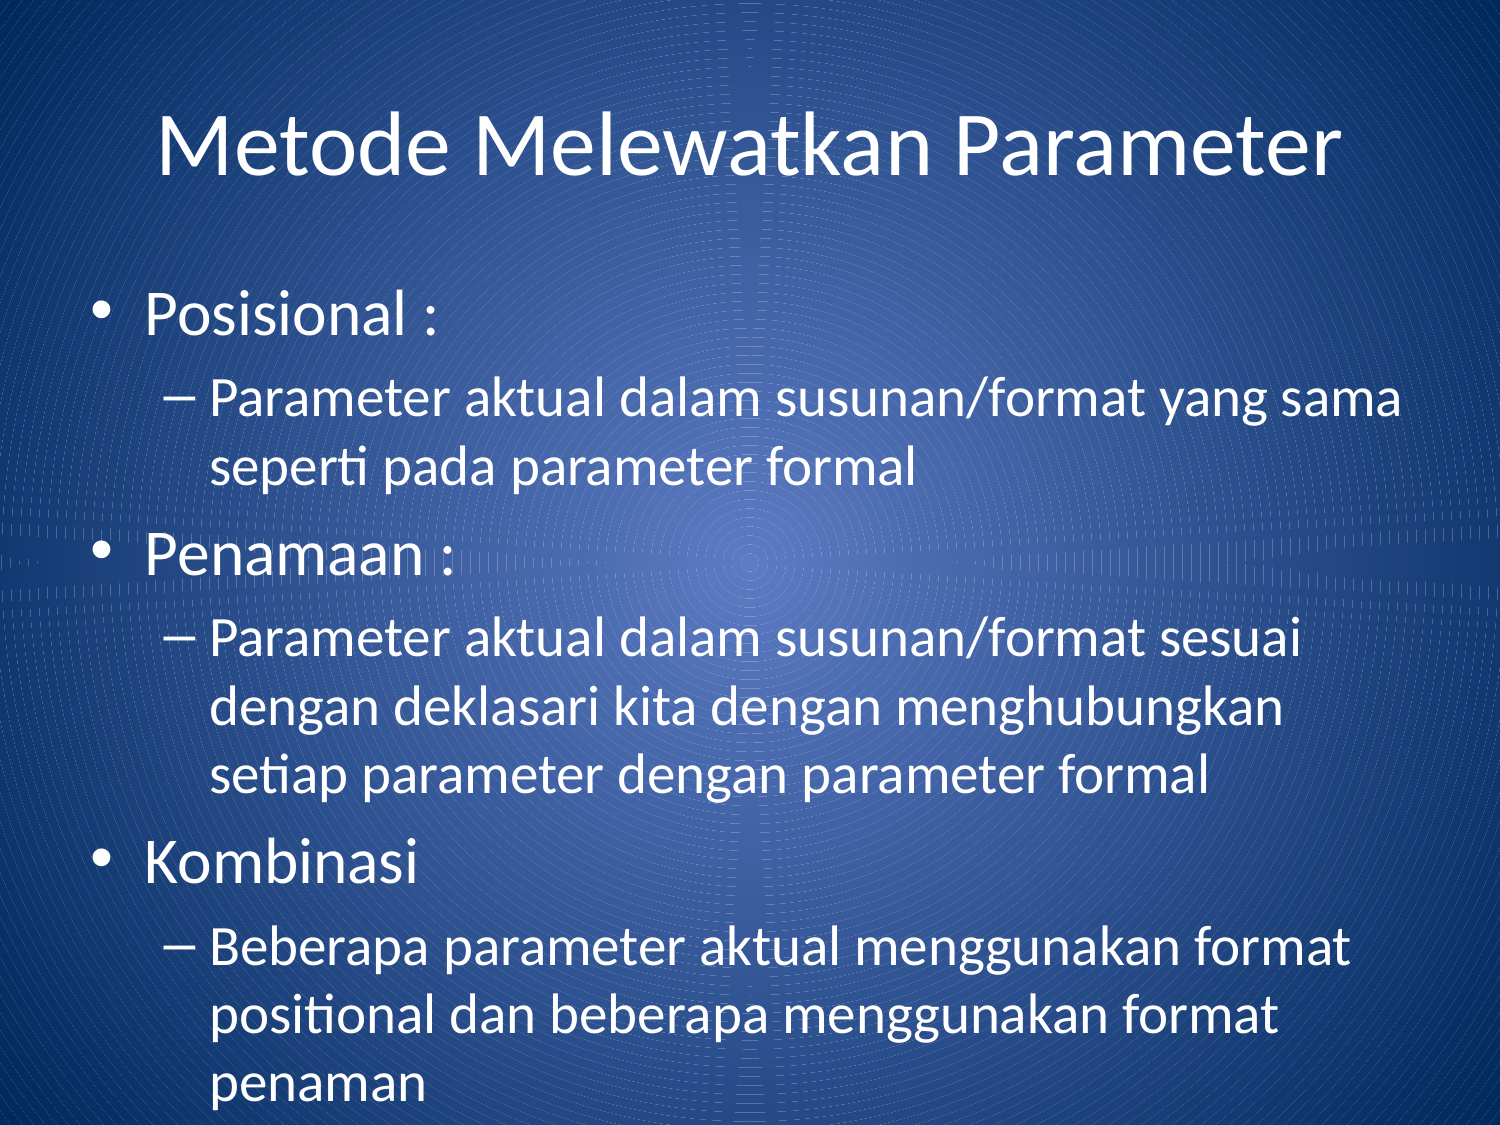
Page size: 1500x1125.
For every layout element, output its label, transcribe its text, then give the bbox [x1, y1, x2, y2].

title Metode Melewatkan Parameter [75, 45, 1425, 233]
list Posisional : Parameter aktual dalam susunan/format yang sama seperti pada parameter formal Penamaan : Parameter aktual dalam susunan/format sesuai dengan deklasari kita dengan menghubungkan setiap parameter dengan parameter formal Kombinasi Beberapa parameter aktual menggunakan format positional dan beberapa menggunakan format penaman [75, 262, 1425, 1125]
